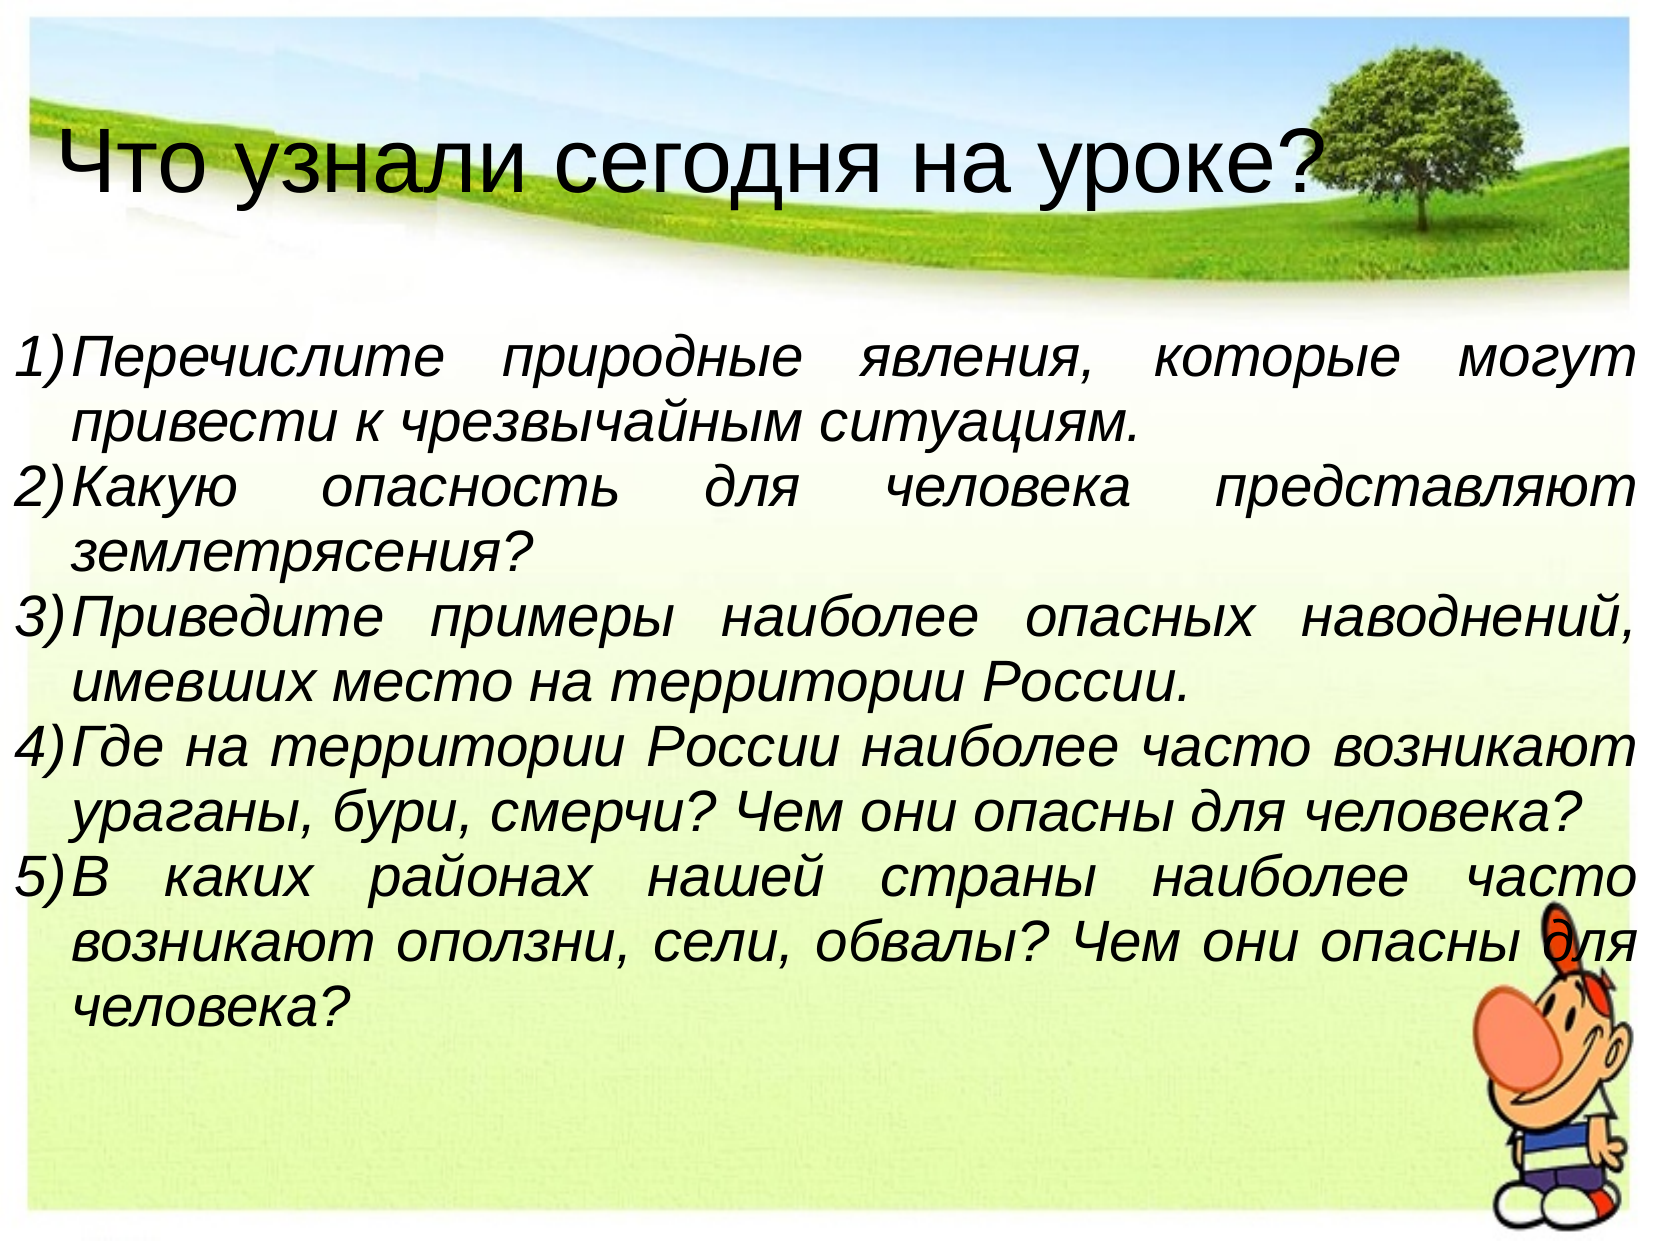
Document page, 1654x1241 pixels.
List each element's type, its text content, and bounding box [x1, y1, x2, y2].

text_box Перечислите природные явления, которые могут привести к чрезвычайным ситуациям. Какую опасность для человека представляют землетрясения? Приведите примеры наиболее опасных наводнений, имевших место на территории России. Где на территории России наиболее часто возникают ураганы, бури, смерчи? Чем они опасны для человека? В каких районах нашей страны наиболее часто возникают оползни, сели, обвалы? Чем они опасны для человека? [0, 316, 1654, 1178]
picture [0, 1178, 1654, 1241]
title Что узнали сегодня на уроке? [0, 29, 1389, 296]
picture [0, 0, 1654, 316]
